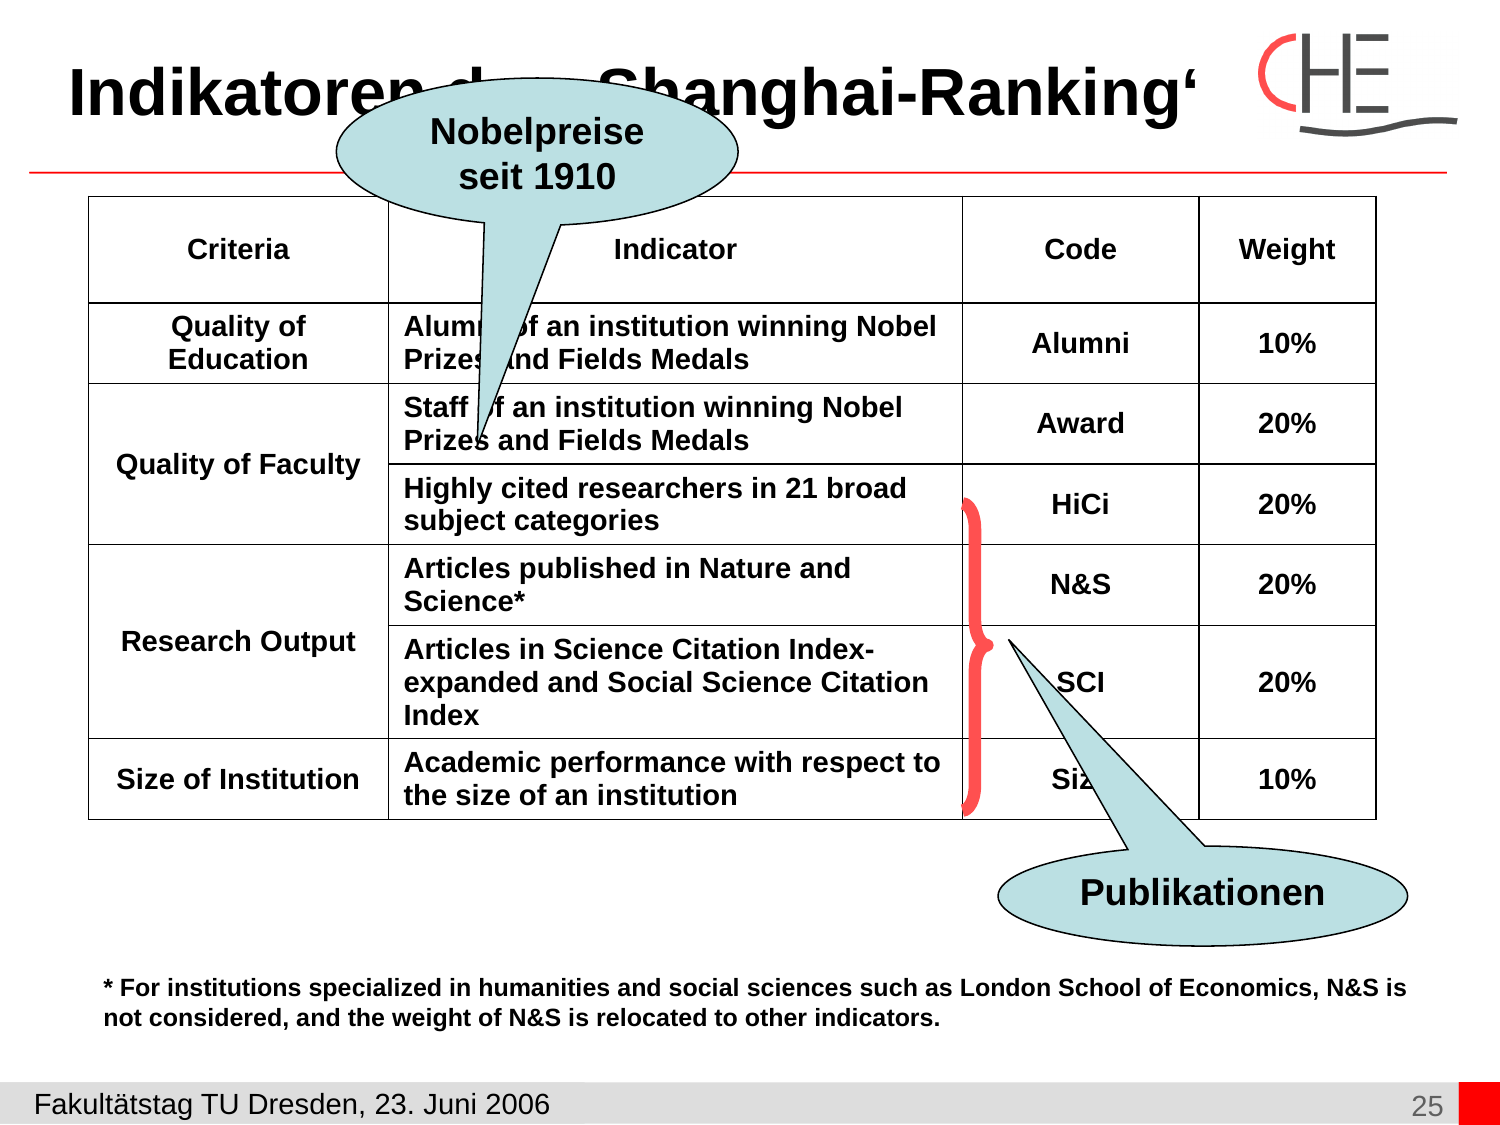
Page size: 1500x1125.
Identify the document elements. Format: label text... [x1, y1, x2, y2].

table_cell Quality of Education [89, 304, 388, 383]
slide_number 25 [1328, 1079, 1459, 1125]
text_box [962, 503, 988, 811]
table_cell SCI [975, 626, 1198, 738]
table_cell Alumni of an institution winning Nobel Prizes and Fields Medals [389, 304, 481, 383]
table_cell Size of Institution [89, 739, 388, 819]
table_cell Quality of Faculty [89, 384, 388, 544]
table_cell 20% [1200, 626, 1375, 738]
table_header Indicator [533, 197, 962, 302]
table_cell Size [1105, 739, 1198, 819]
title Indikatoren des ‚Shanghai-Ranking‘ [53, 42, 1247, 135]
table_cell Articles published in Nature and Science* [389, 545, 962, 625]
table_cell 20% [1200, 545, 1375, 625]
text_box * For institutions specialized in humanities and social sciences such as London School of Economics, N&S is not considered, and the weight of N&S is relocated to other indicators. [88, 964, 1447, 1039]
table_cell Staff of an institution winning Nobel Prizes and Fields Medals [389, 384, 962, 463]
table_cell 70.2 [1257, 31, 1459, 139]
table_header Indicator [389, 202, 484, 302]
table_header Weight [1200, 197, 1375, 302]
table_cell 10% [1200, 304, 1375, 383]
table_cell 10% [1200, 739, 1375, 819]
table_header Code [963, 197, 1198, 302]
table_cell Highly cited researchers in 21 broad subject categories [389, 465, 962, 544]
table_header Criteria [89, 197, 388, 302]
table_cell 20% [1200, 384, 1375, 463]
table_cell Award [963, 384, 1198, 463]
table_cell Articles in Science Citation Index-expanded and Social Science Citation Index [389, 626, 962, 738]
table_cell Alumni of an institution winning Nobel Prizes and Fields Medals [502, 304, 962, 383]
table_cell Academic performance with respect to the size of an institution [389, 739, 962, 819]
table_cell 20% [1200, 465, 1375, 544]
table_cell Size [963, 739, 1109, 819]
table_cell Alumni [963, 304, 1198, 383]
table_cell HiCi [963, 465, 1198, 544]
table_cell Research Output [89, 545, 388, 738]
table_cell N&S [975, 545, 1198, 625]
text_box Nobelpreise seit 1910 [336, 78, 739, 447]
text_box Publikationen [998, 639, 1408, 947]
